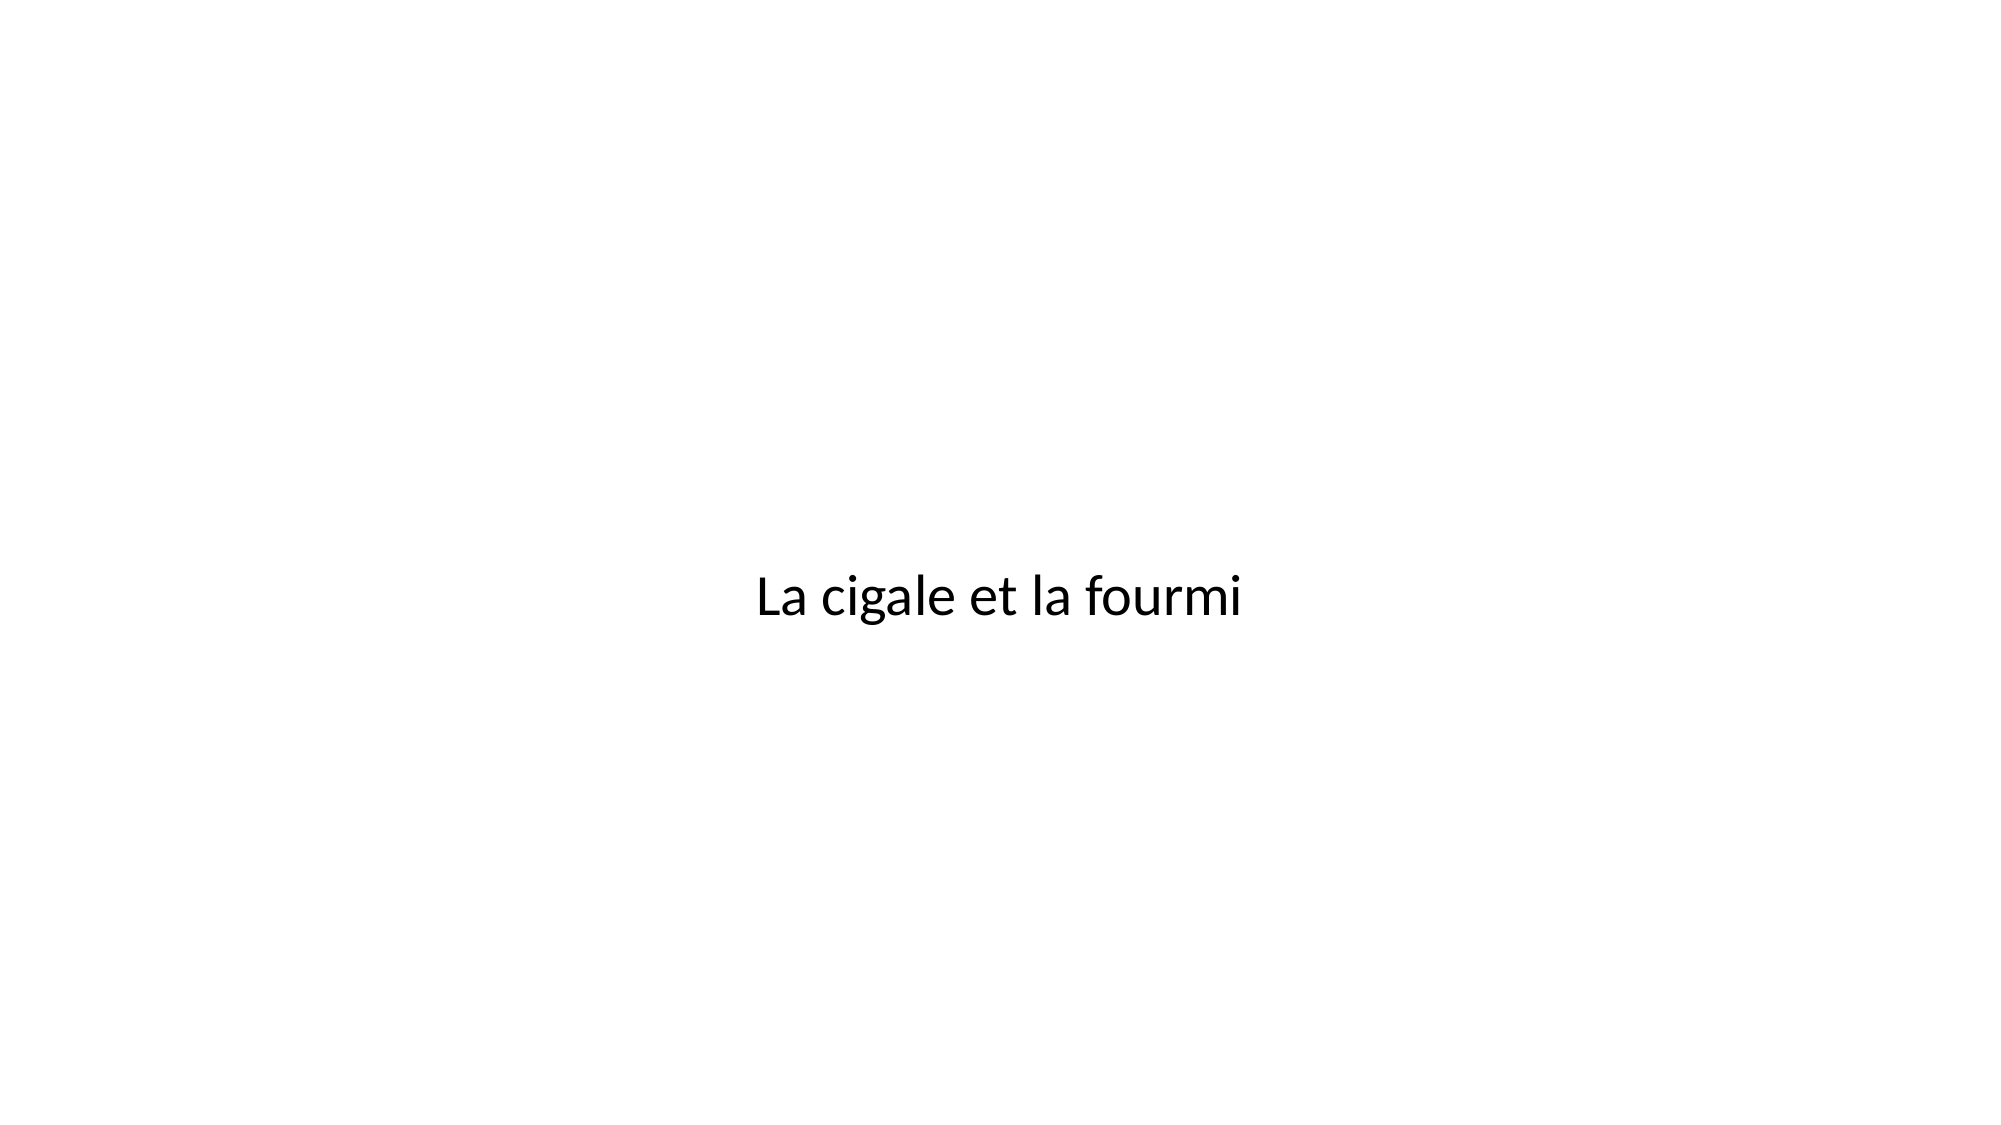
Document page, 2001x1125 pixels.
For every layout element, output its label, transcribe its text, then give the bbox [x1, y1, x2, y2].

list La cigale et la fourmi [137, 299, 1863, 1014]
